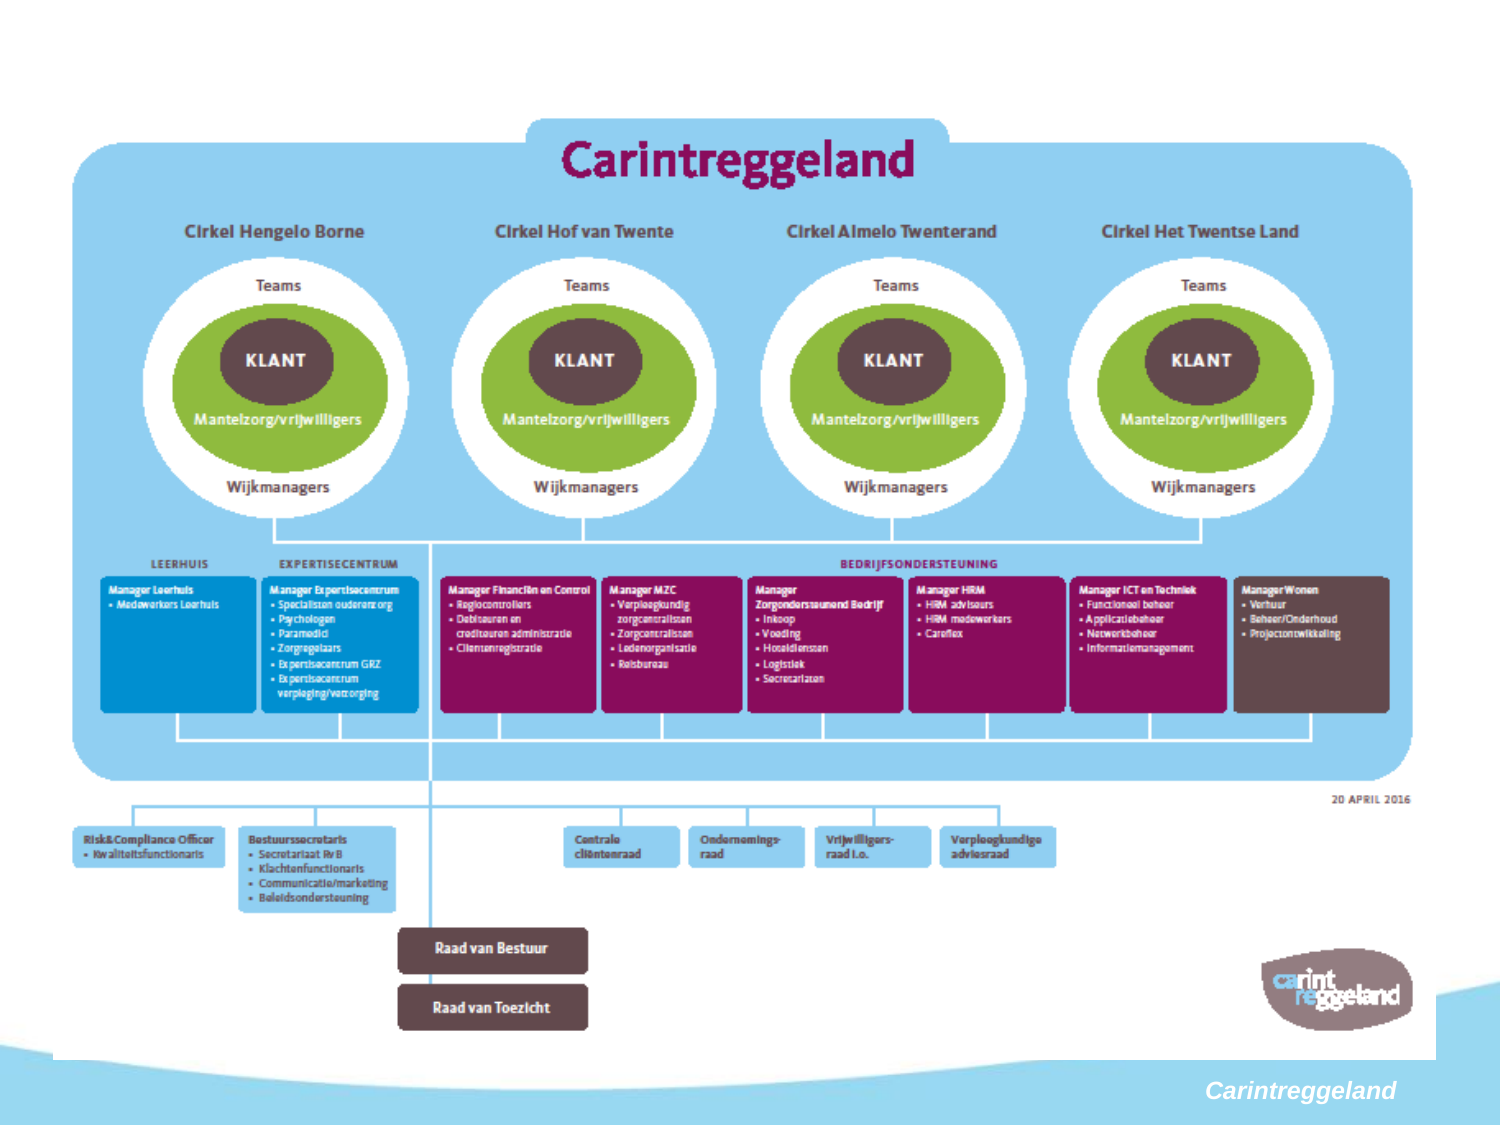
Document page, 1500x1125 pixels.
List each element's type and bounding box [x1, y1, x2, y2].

text_box [52, 101, 1436, 1060]
picture [0, 0, 1500, 1125]
